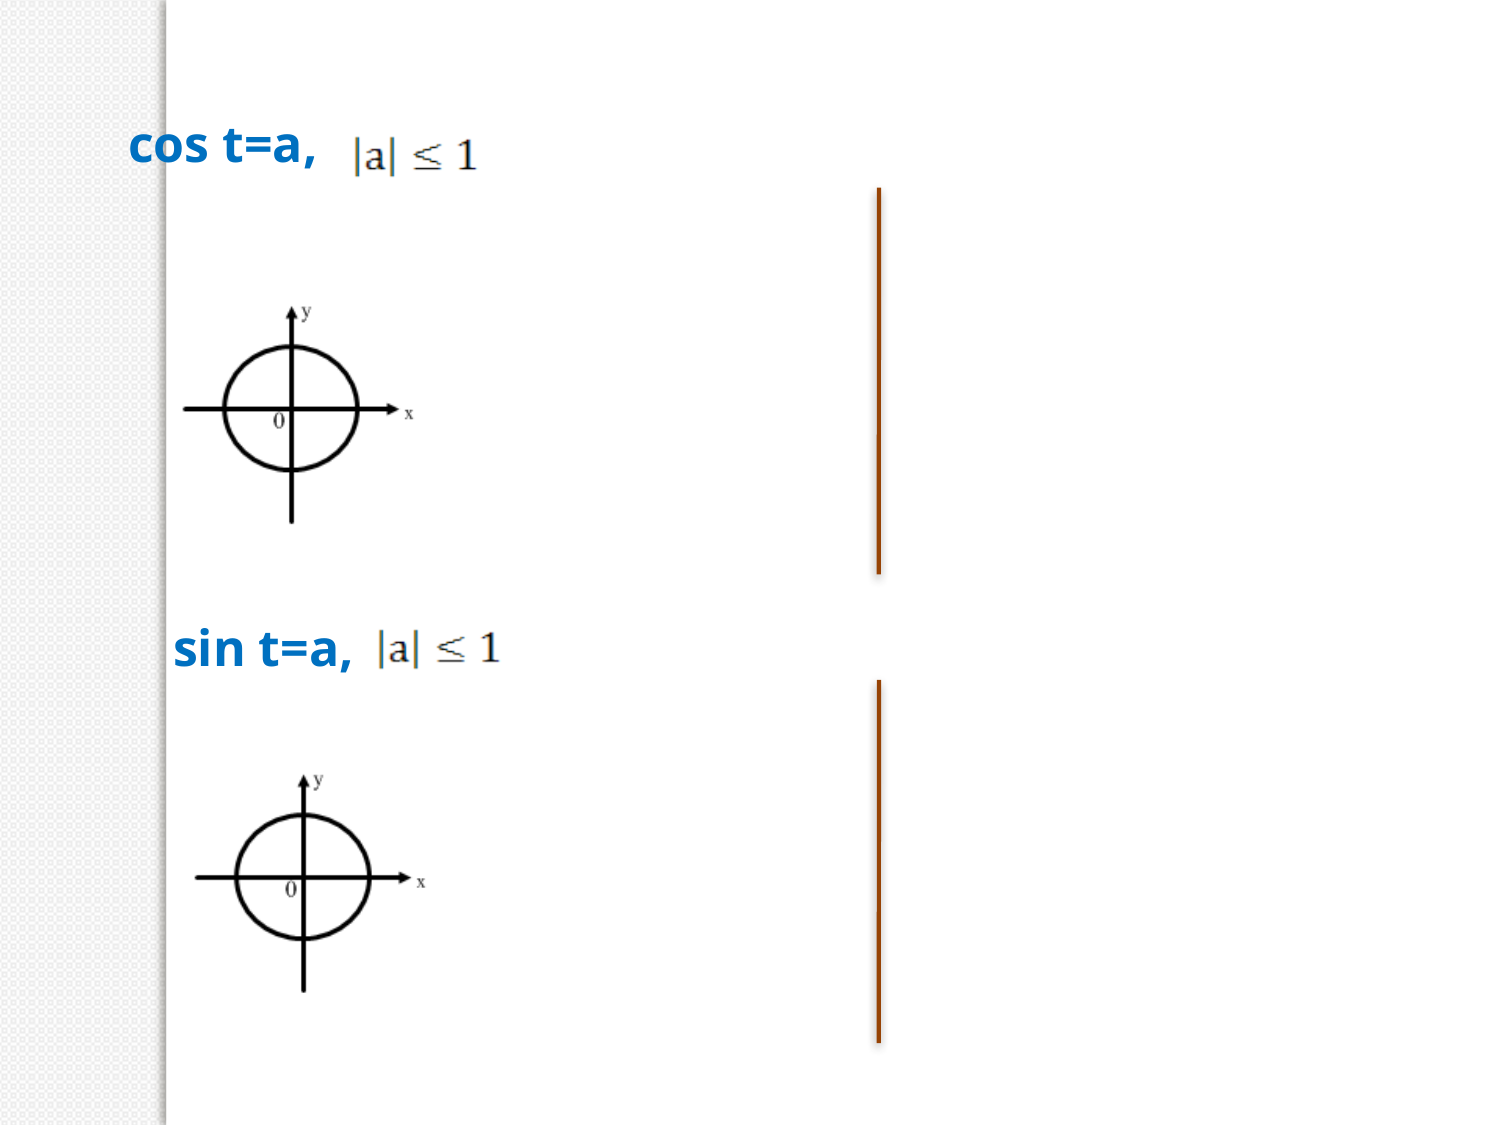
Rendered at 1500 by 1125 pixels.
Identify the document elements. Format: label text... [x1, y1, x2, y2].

text_box cos t=a, [113, 105, 346, 181]
text_box sin t=a, [158, 609, 382, 685]
picture [187, 761, 430, 998]
picture [175, 292, 419, 530]
picture [374, 620, 505, 679]
picture [351, 128, 481, 187]
